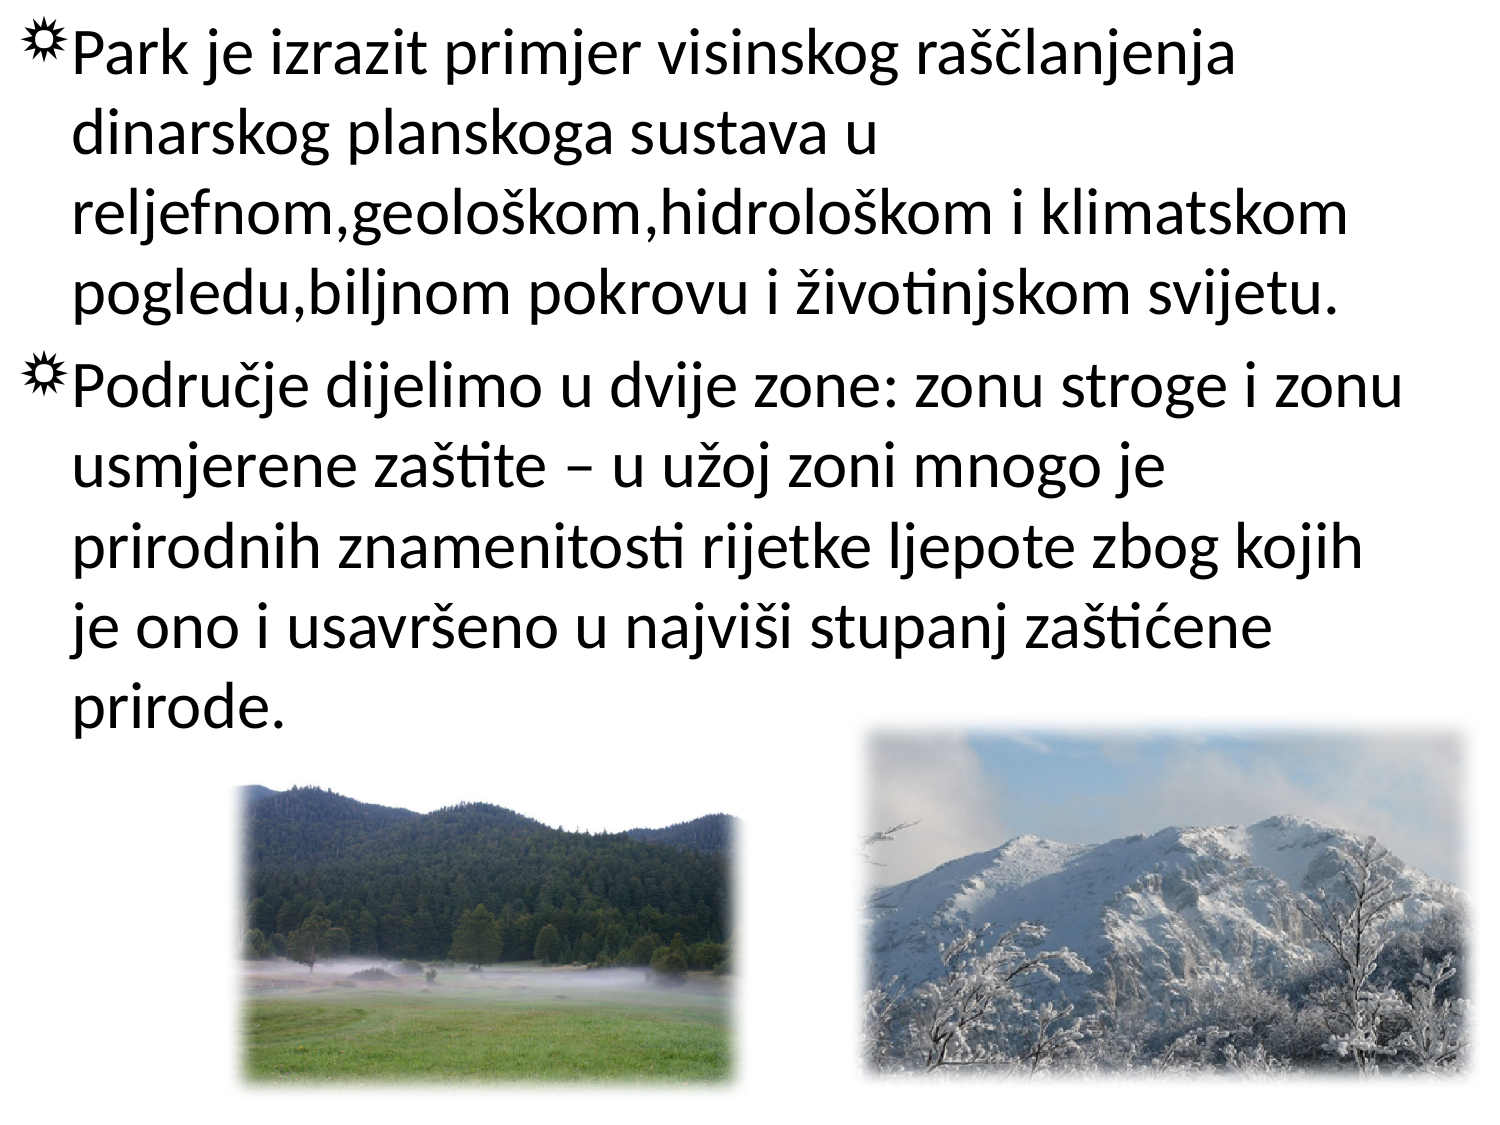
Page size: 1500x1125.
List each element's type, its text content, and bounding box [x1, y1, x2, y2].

picture [224, 749, 751, 1100]
picture [849, 712, 1483, 1090]
list Park je izrazit primjer visinskog raščlanjenja dinarskog planskoga sustava u reljefnom,geološkom,hidrološkom i klimatskom pogledu,biljnom pokrovu i životinjskom svijetu. Područje dijelimo u dvije zone: zonu stroge i zonu usmjerene zaštite – u užoj zoni mnogo je prirodnih znamenitosti rijetke ljepote zbog kojih je ono i usavršeno u najviši stupanj zaštićene prirode. [0, 0, 1425, 1005]
